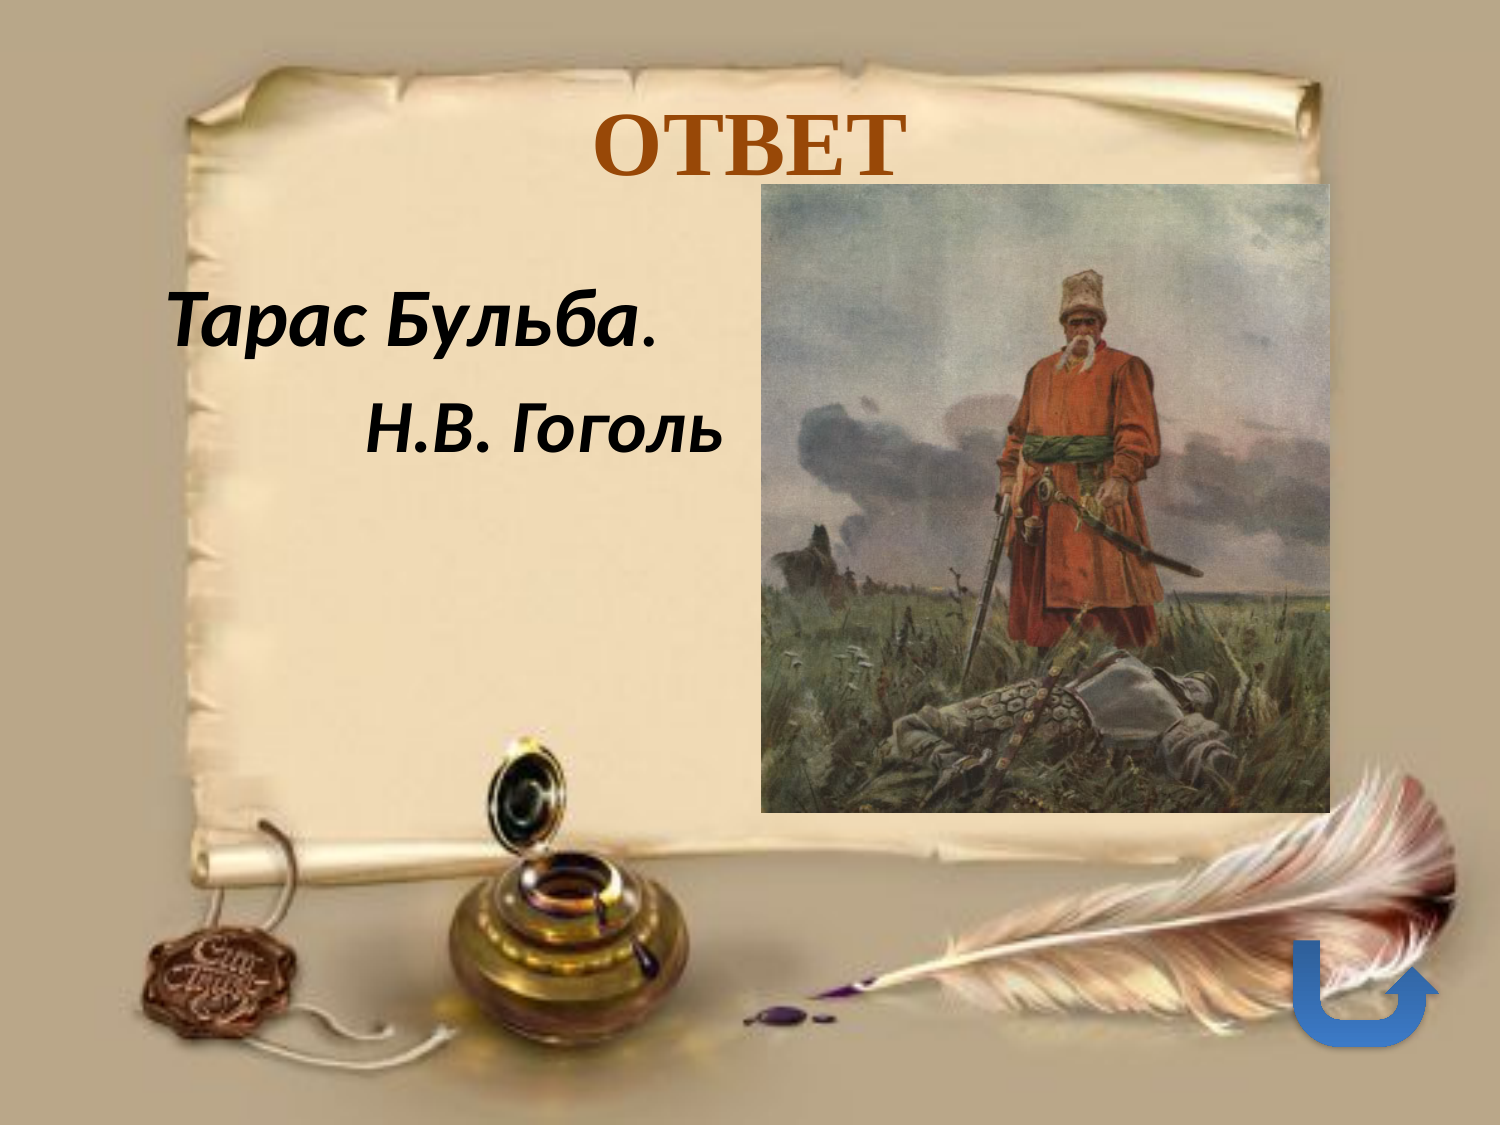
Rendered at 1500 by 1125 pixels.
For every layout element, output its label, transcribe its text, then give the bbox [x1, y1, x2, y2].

title ОТВЕТ [74, 44, 1426, 233]
text_box [1293, 940, 1439, 1047]
picture [0, 0, 1500, 1125]
list Тарас Бульба. Н.В. Гоголь [88, 255, 739, 492]
